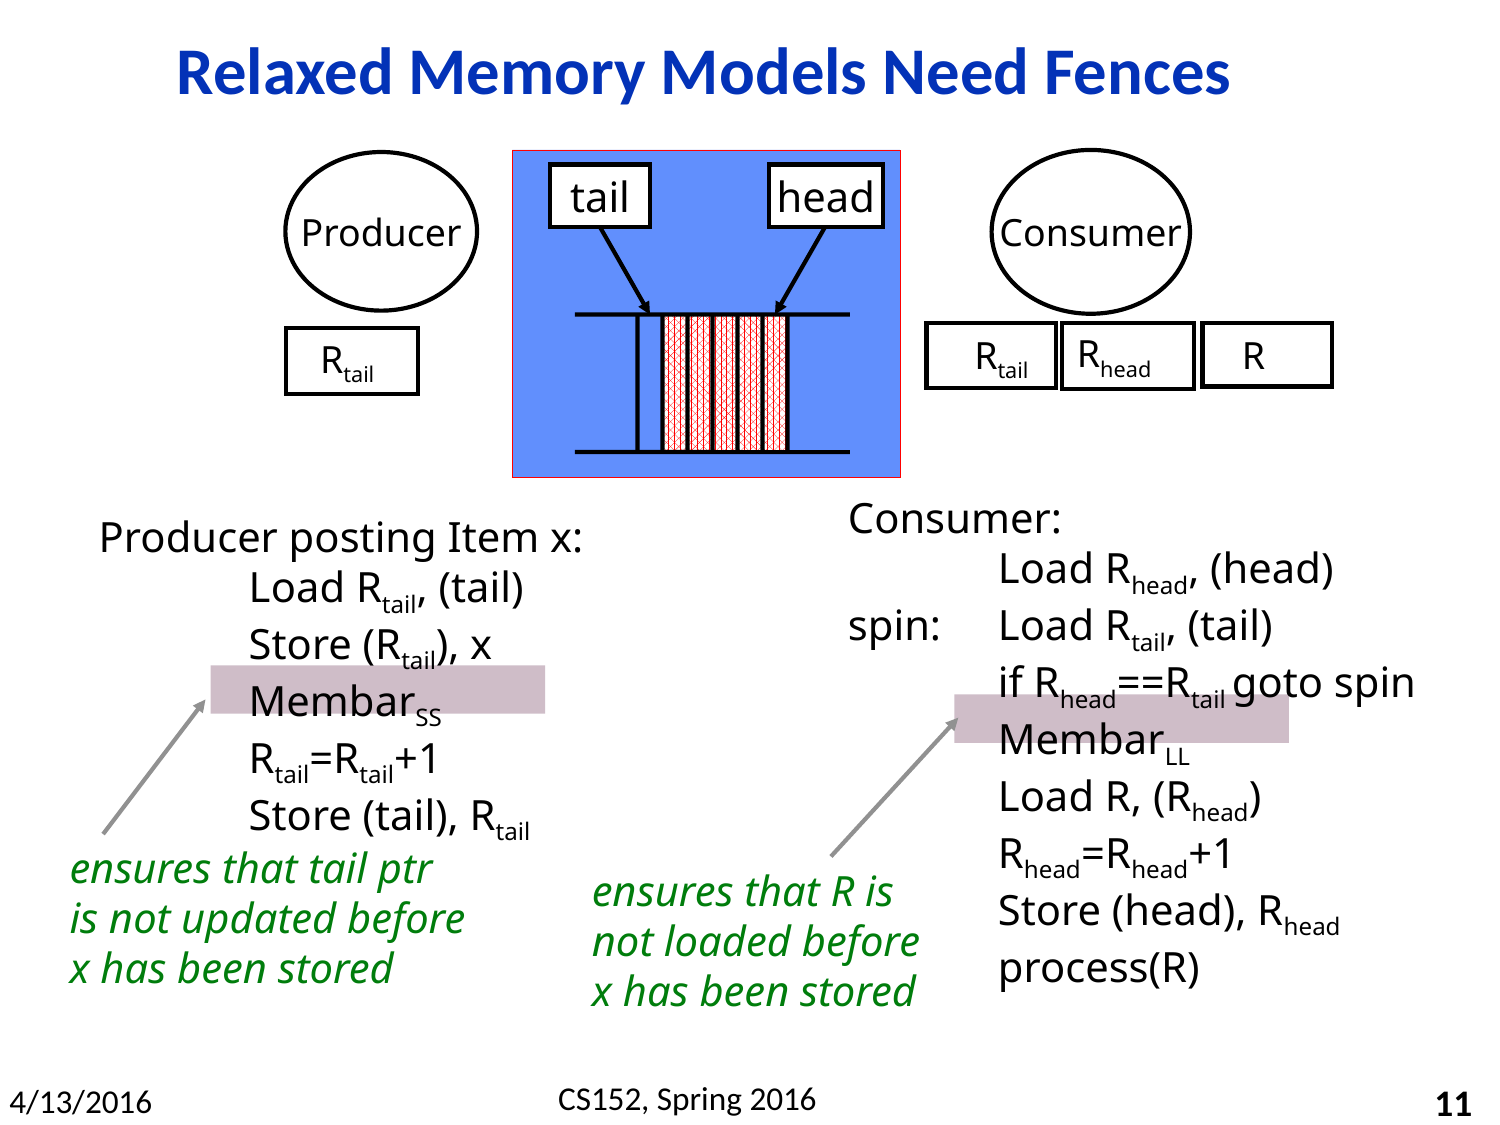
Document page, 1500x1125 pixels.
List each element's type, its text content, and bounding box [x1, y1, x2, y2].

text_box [26, 699, 521, 1001]
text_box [554, 717, 969, 1023]
title Relaxed Memory Models Need Fences [87, 12, 1322, 134]
text_box Producer posting Item x: Load Rtail, (tail) Store (Rtail), x MembarSS Rtail=Rtail+1 Store (tail), Rtail [83, 503, 599, 853]
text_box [285, 149, 1333, 478]
text_box Consumer: Load Rhead, (head) spin: Load Rtail, (tail) if Rhead==Rtail goto spin MembarLL Load R, (Rhead) Rhead=Rhead+1 Store (head), Rhead process(R) [833, 484, 1432, 998]
slide_number 11 [1174, 1076, 1488, 1125]
